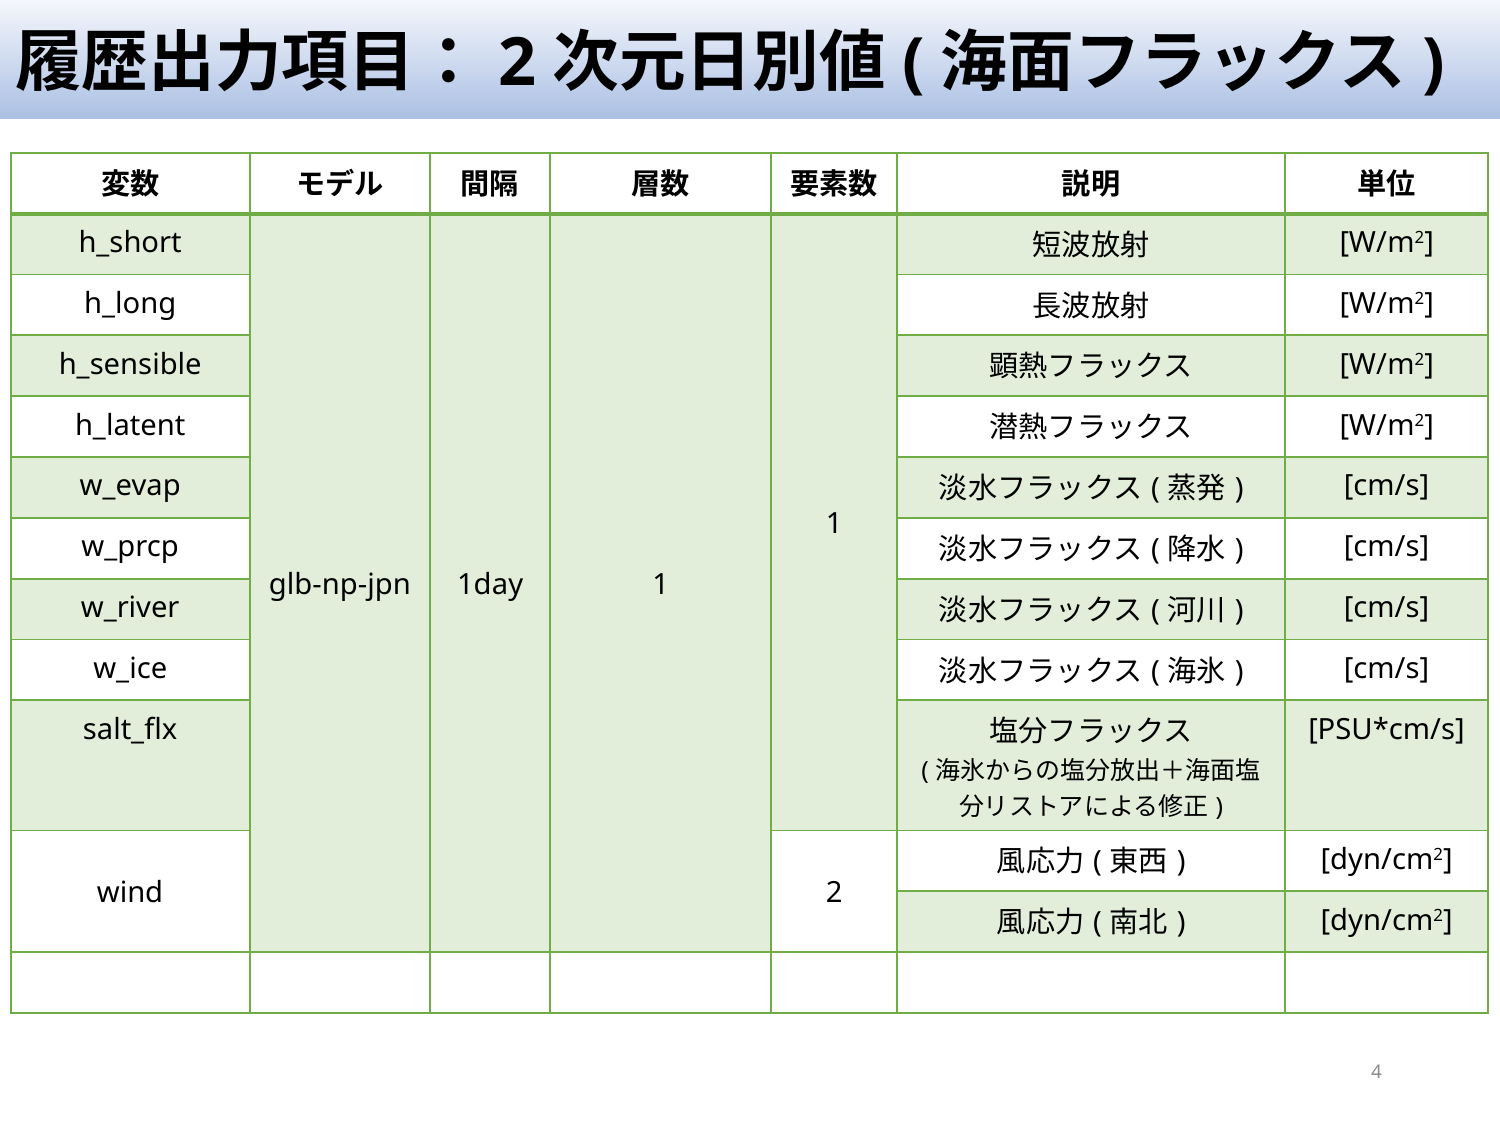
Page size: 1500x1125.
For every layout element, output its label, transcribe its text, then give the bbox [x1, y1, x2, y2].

table_cell 短波放射 [898, 216, 1284, 274]
table_header モデル [251, 154, 429, 212]
table_cell wind [12, 831, 249, 951]
table_cell 淡水フラックス(蒸発) [898, 458, 1284, 517]
table_cell w_prcp [12, 519, 249, 578]
table_cell [cm/s] [1286, 519, 1487, 578]
table_cell 風応力(東西) [898, 831, 1284, 890]
table_cell glb-np-jpn [251, 216, 429, 951]
table_cell 淡水フラックス(降水) [898, 519, 1284, 578]
table_cell 1 [551, 216, 770, 951]
table_cell [W/m2] [1286, 397, 1487, 456]
table_cell 潜熱フラックス [898, 397, 1284, 456]
table_cell h_long [12, 275, 249, 334]
table_cell 1day [431, 216, 549, 951]
table_header 単位 [1286, 154, 1487, 212]
table_cell [772, 953, 896, 1012]
table_cell 風応力(南北) [898, 892, 1284, 951]
table_header 要素数 [772, 154, 896, 212]
table_cell h_latent [12, 397, 249, 456]
table_cell [W/m2] [1286, 216, 1487, 274]
table_cell [W/m2] [1286, 275, 1487, 334]
table_cell w_river [12, 580, 249, 639]
table_header 説明 [898, 154, 1284, 212]
table_header 間隔 [431, 154, 549, 212]
table_cell [1286, 953, 1487, 1012]
table_cell [898, 953, 1284, 1012]
table_cell [PSU*cm/s] [1286, 701, 1487, 830]
table_cell w_ice [12, 640, 249, 699]
table_cell 1 [772, 216, 896, 830]
table_cell [551, 953, 770, 1012]
table_cell [cm/s] [1286, 458, 1487, 517]
table_cell [431, 953, 549, 1012]
table_cell 淡水フラックス(河川) [898, 580, 1284, 639]
table_cell h_sensible [12, 336, 249, 395]
table_cell [251, 953, 429, 1012]
table_cell 塩分フラックス (海氷からの塩分放出＋海面塩分リストアによる修正) [898, 701, 1284, 830]
table_cell h_short [12, 216, 249, 274]
table_cell [12, 953, 249, 1012]
table_cell 2 [772, 831, 896, 951]
table_cell [W/m2] [1286, 336, 1487, 395]
slide_number 4 [993, 1042, 1397, 1103]
table_cell [cm/s] [1286, 580, 1487, 639]
table_cell 顕熱フラックス [898, 336, 1284, 395]
table_cell 淡水フラックス(海氷) [898, 640, 1284, 699]
table_cell w_evap [12, 458, 249, 517]
table_cell 長波放射 [898, 275, 1284, 334]
table_cell [cm/s] [1286, 640, 1487, 699]
table_header 層数 [551, 154, 770, 212]
table_cell salt_flx [12, 701, 249, 830]
table_header 変数 [12, 154, 249, 212]
table_cell [dyn/cm2] [1286, 892, 1487, 951]
title 履歴出力項目：2次元日別値(海面フラックス) [0, 0, 1500, 119]
table_cell [dyn/cm2] [1286, 831, 1487, 890]
